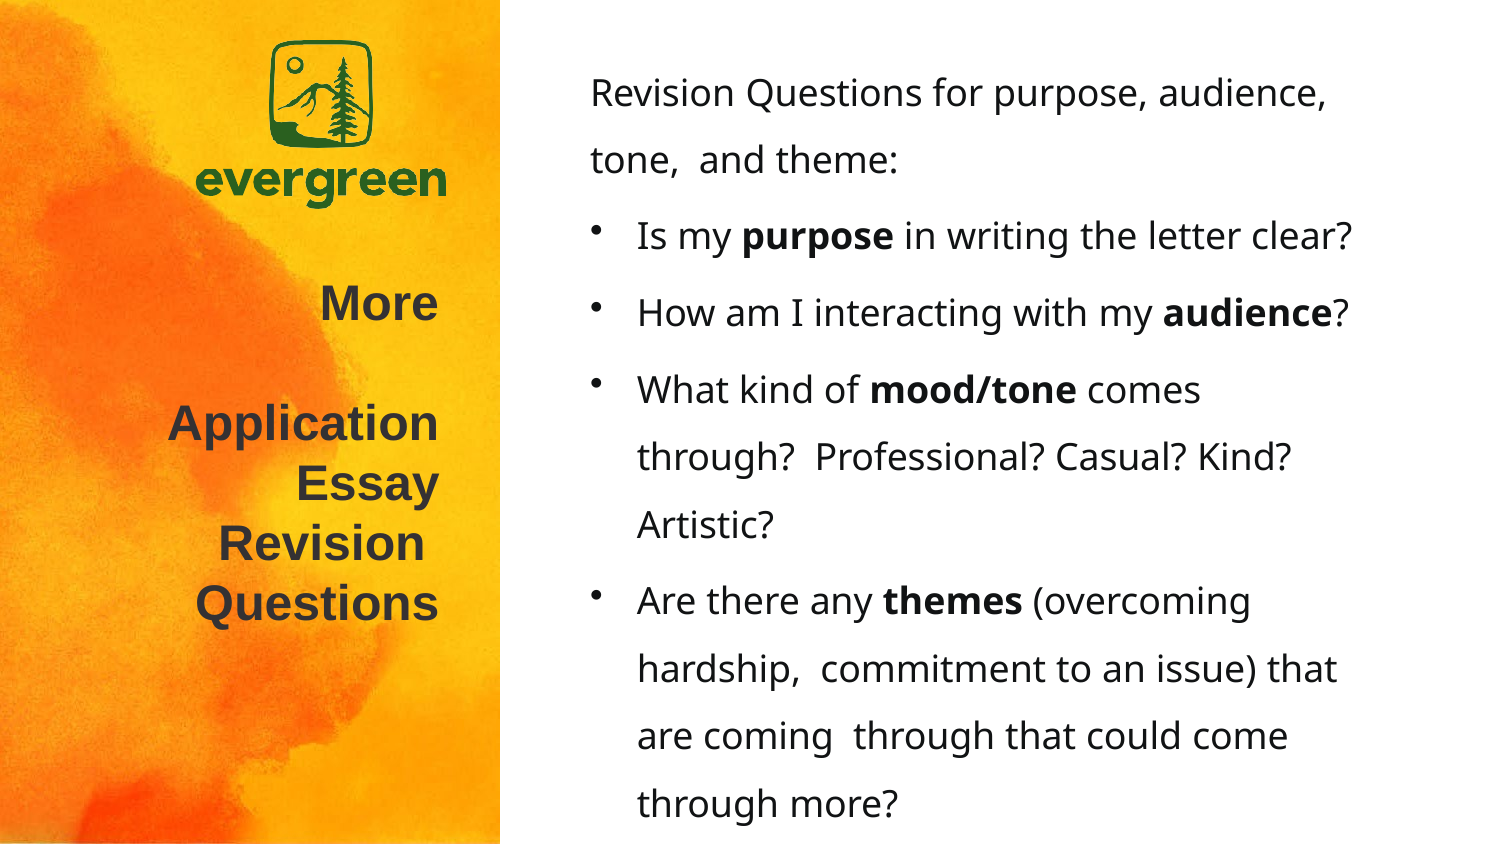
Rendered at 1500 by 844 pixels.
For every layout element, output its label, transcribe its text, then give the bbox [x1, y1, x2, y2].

title Revision Questions for purpose, audience, tone, and theme: [587, 44, 1392, 188]
list Is my purpose in writing the letter clear? How am I interacting with my audience? What kind of mood/tone comes through? Professional? Casual? Kind? Artistic? Are there any themes (overcoming hardship, commitment to an issue) that are coming through that could come through more? [113, 210, 1387, 825]
picture [0, 0, 500, 844]
